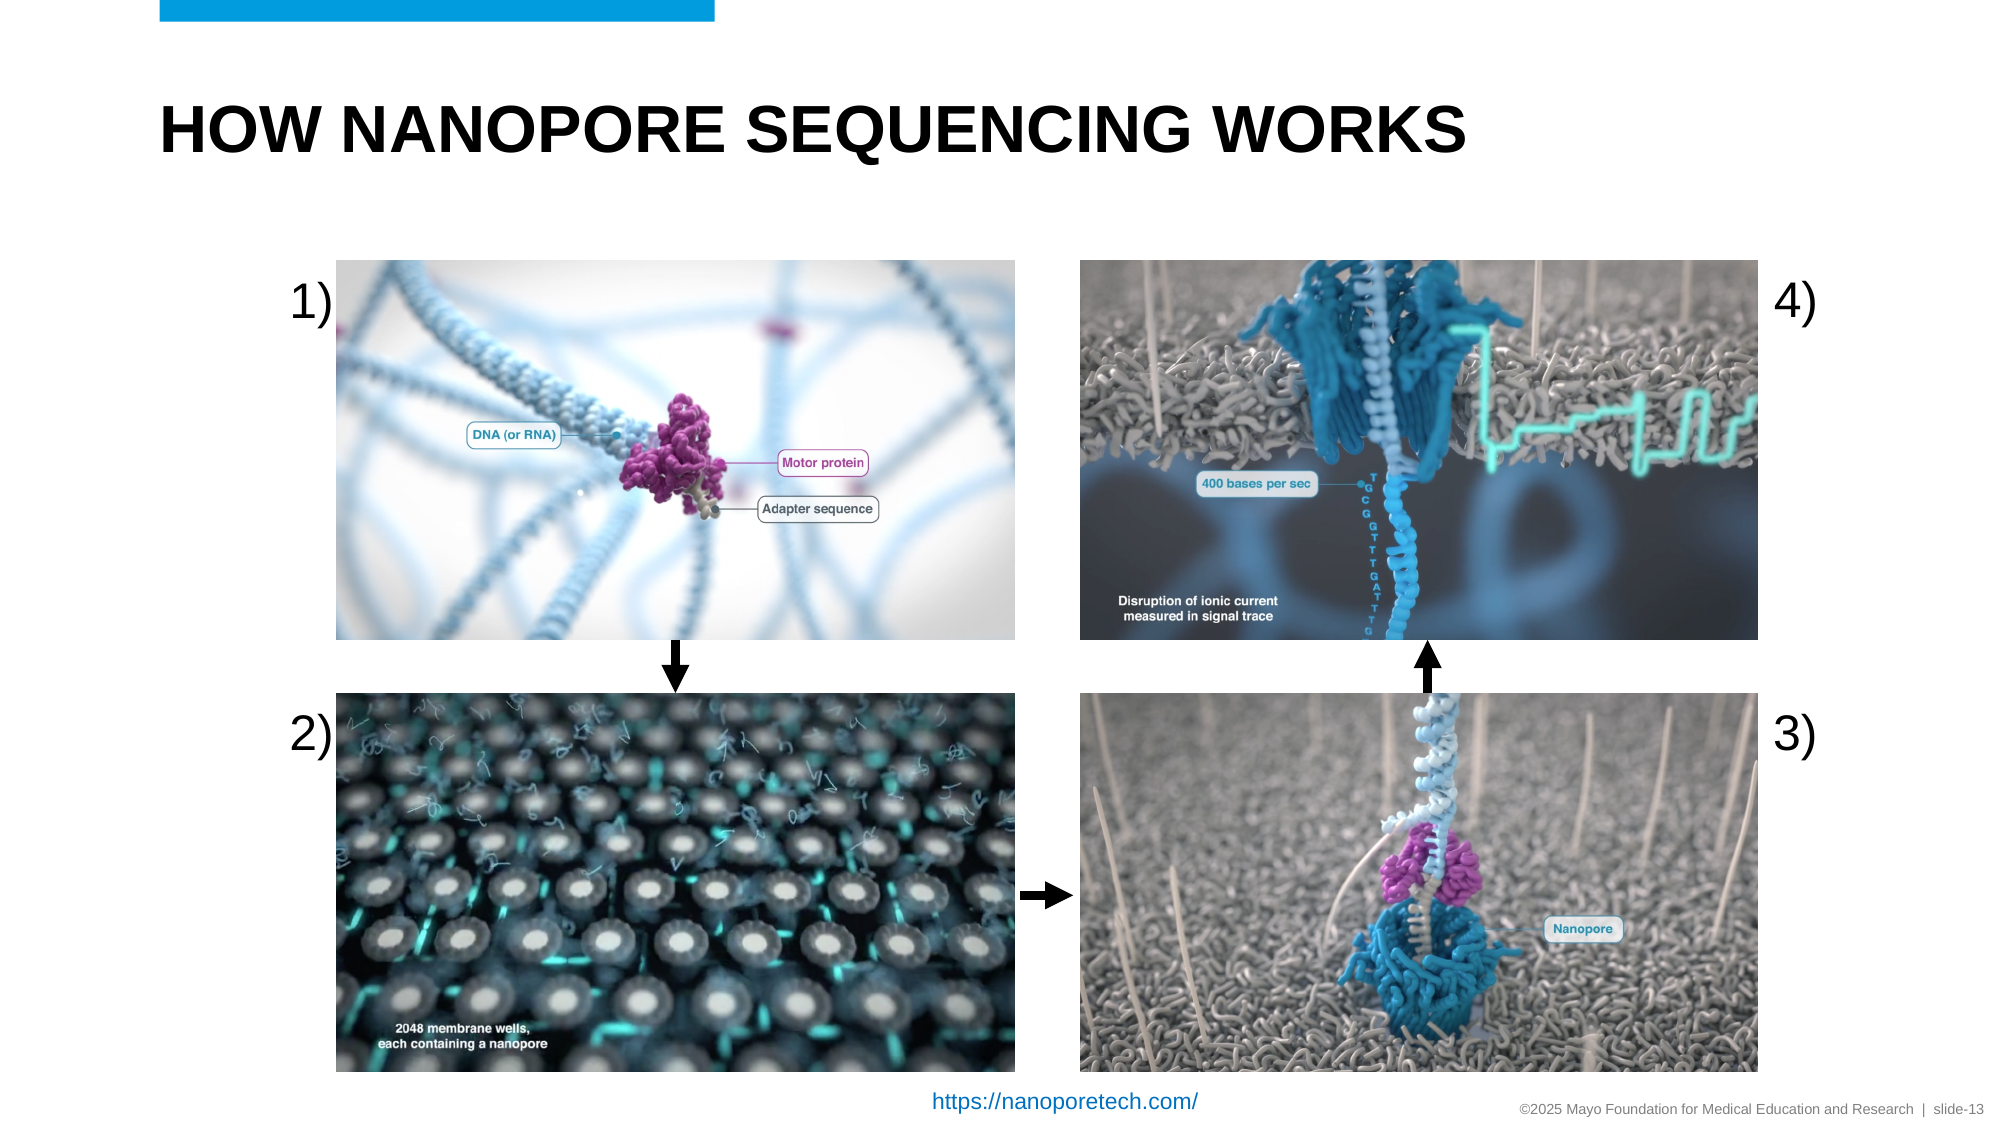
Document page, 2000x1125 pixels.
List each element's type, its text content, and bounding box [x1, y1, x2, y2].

text_box 2) [274, 693, 334, 768]
picture [1079, 692, 1759, 1073]
title How Nanopore Sequencing Works [159, 87, 1800, 185]
text_box https://nanoporetech.com/ [917, 1079, 1244, 1122]
picture [336, 692, 1015, 1073]
text_box 3) [1760, 693, 1833, 768]
picture [1079, 260, 1759, 641]
picture [336, 260, 1015, 641]
text_box 1) [274, 260, 335, 336]
text_box 4) [1759, 260, 1834, 335]
